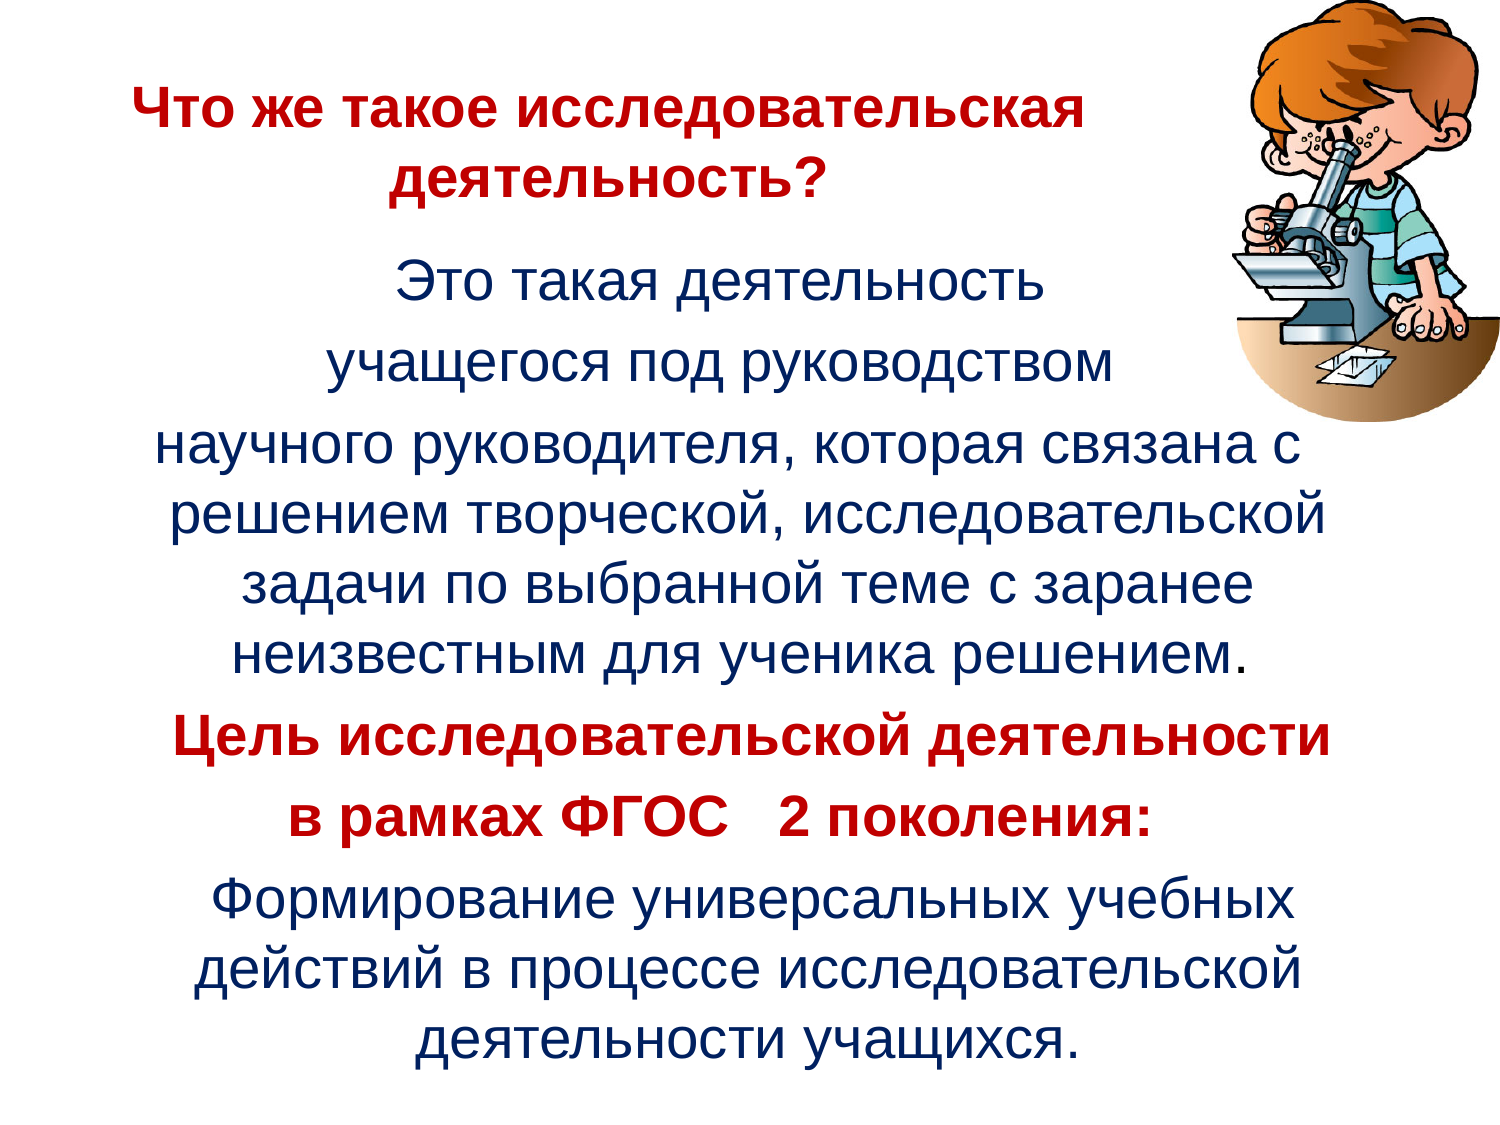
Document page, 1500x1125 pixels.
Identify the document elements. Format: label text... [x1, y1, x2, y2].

list Это такая деятельность учащегося под руководством научного руководителя, которая связана с решением творческой, исследовательской задачи по выбранной теме с заранее неизвестным для ученика решением. Цель исследовательской деятельности в рамках ФГОС 2 поколения: Формирование универсальных учебных действий в процессе исследовательской деятельности учащихся. [0, 234, 1442, 1091]
title Что же такое исследовательская деятельность? [34, 44, 1184, 233]
picture [1232, 0, 1500, 423]
